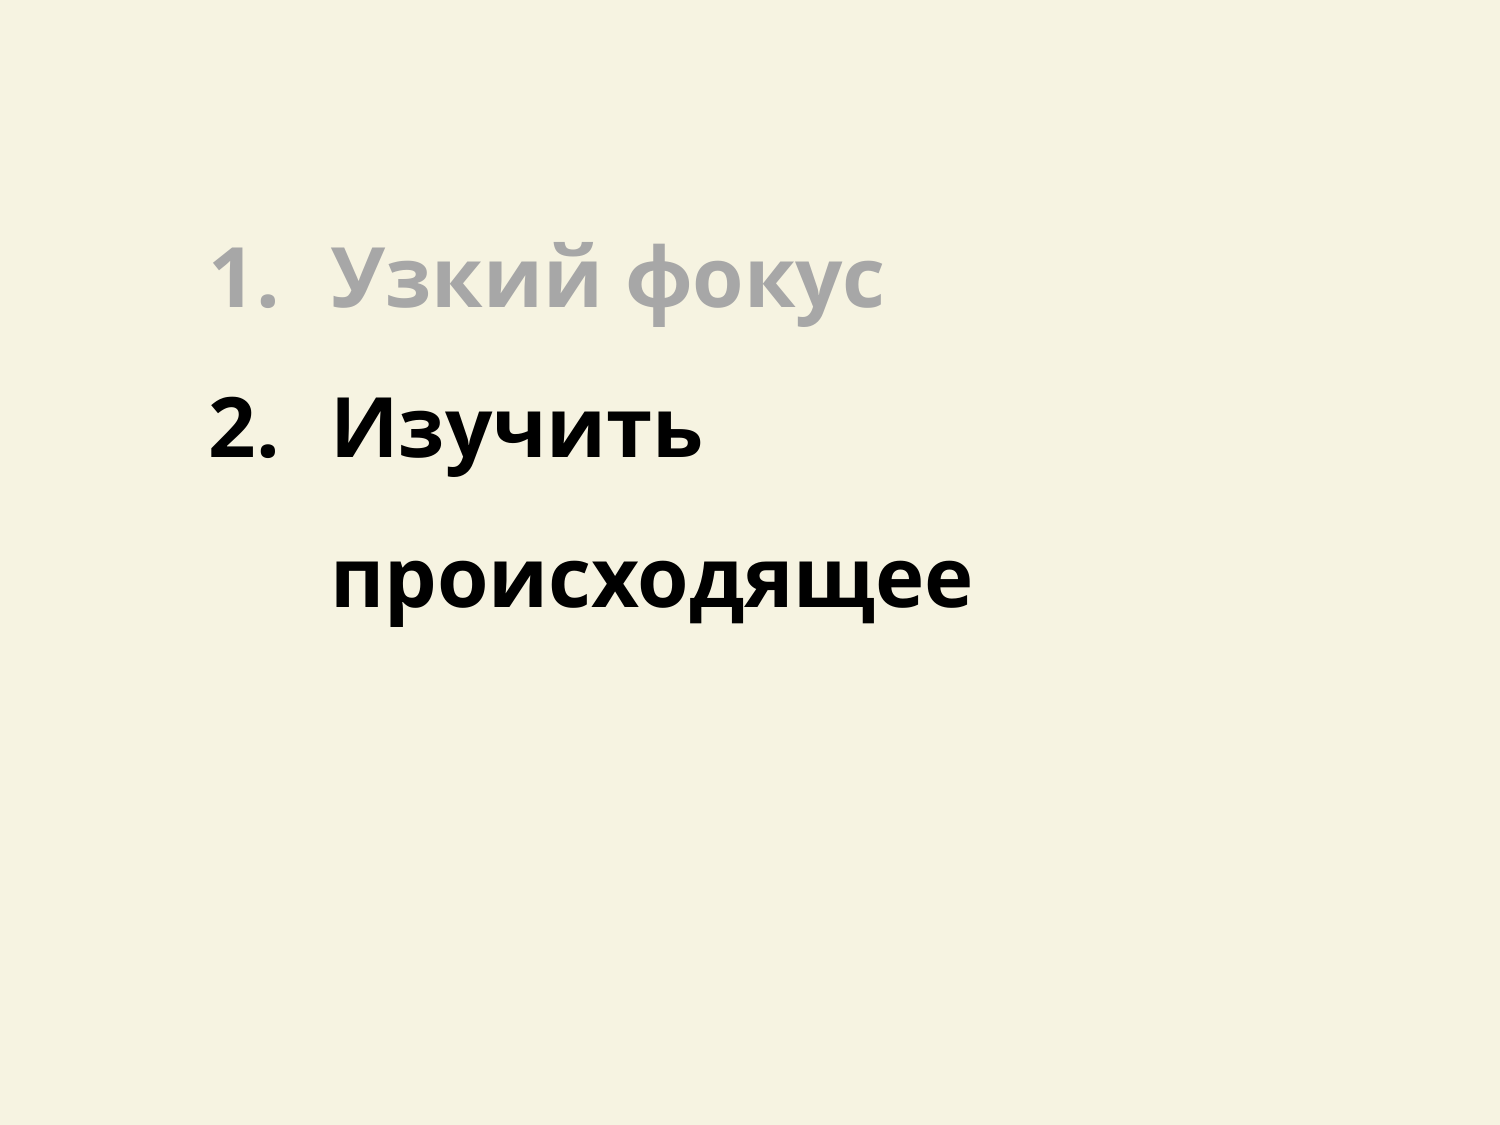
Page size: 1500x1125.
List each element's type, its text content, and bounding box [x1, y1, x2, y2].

text_box Узкий фокус Изучить происходящее [201, 166, 1337, 632]
